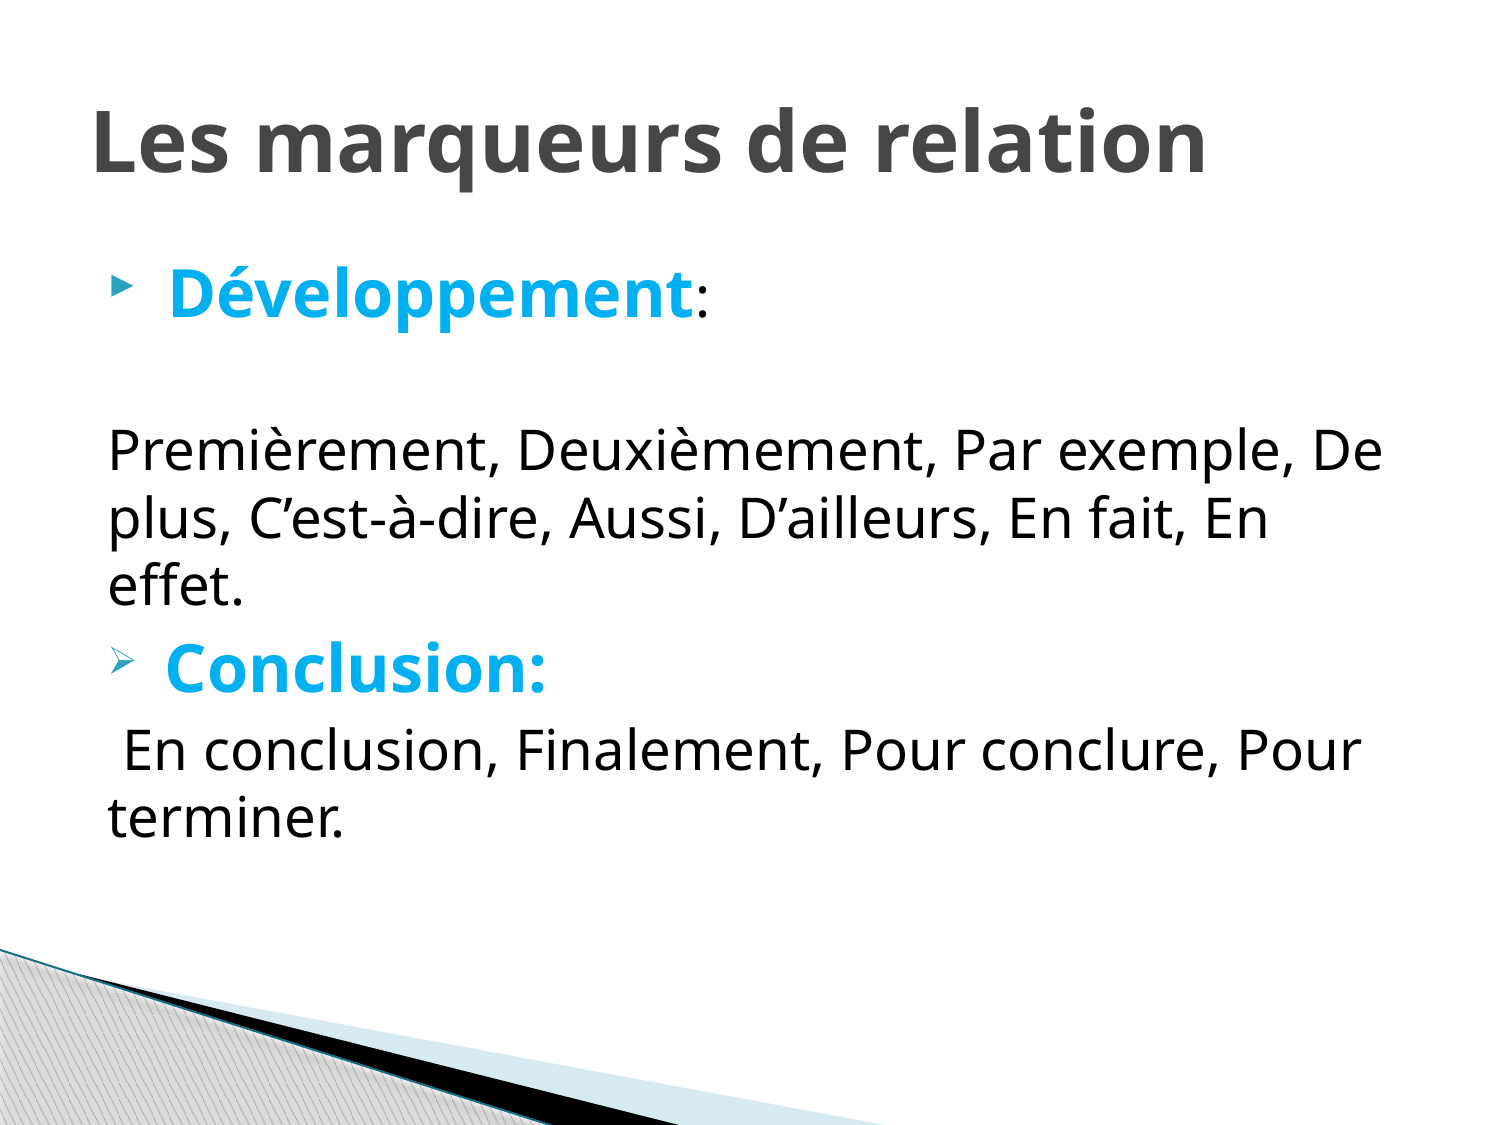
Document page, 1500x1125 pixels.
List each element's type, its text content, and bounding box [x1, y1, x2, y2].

title Les marqueurs de relation [75, 45, 1425, 233]
list Développement: Premièrement, Deuxièmement, Par exemple, De plus, C’est-à-dire, Aussi, D’ailleurs, En fait, En effet. Conclusion: En conclusion, Finalement, Pour conclure, Pour terminer. [75, 243, 1425, 986]
